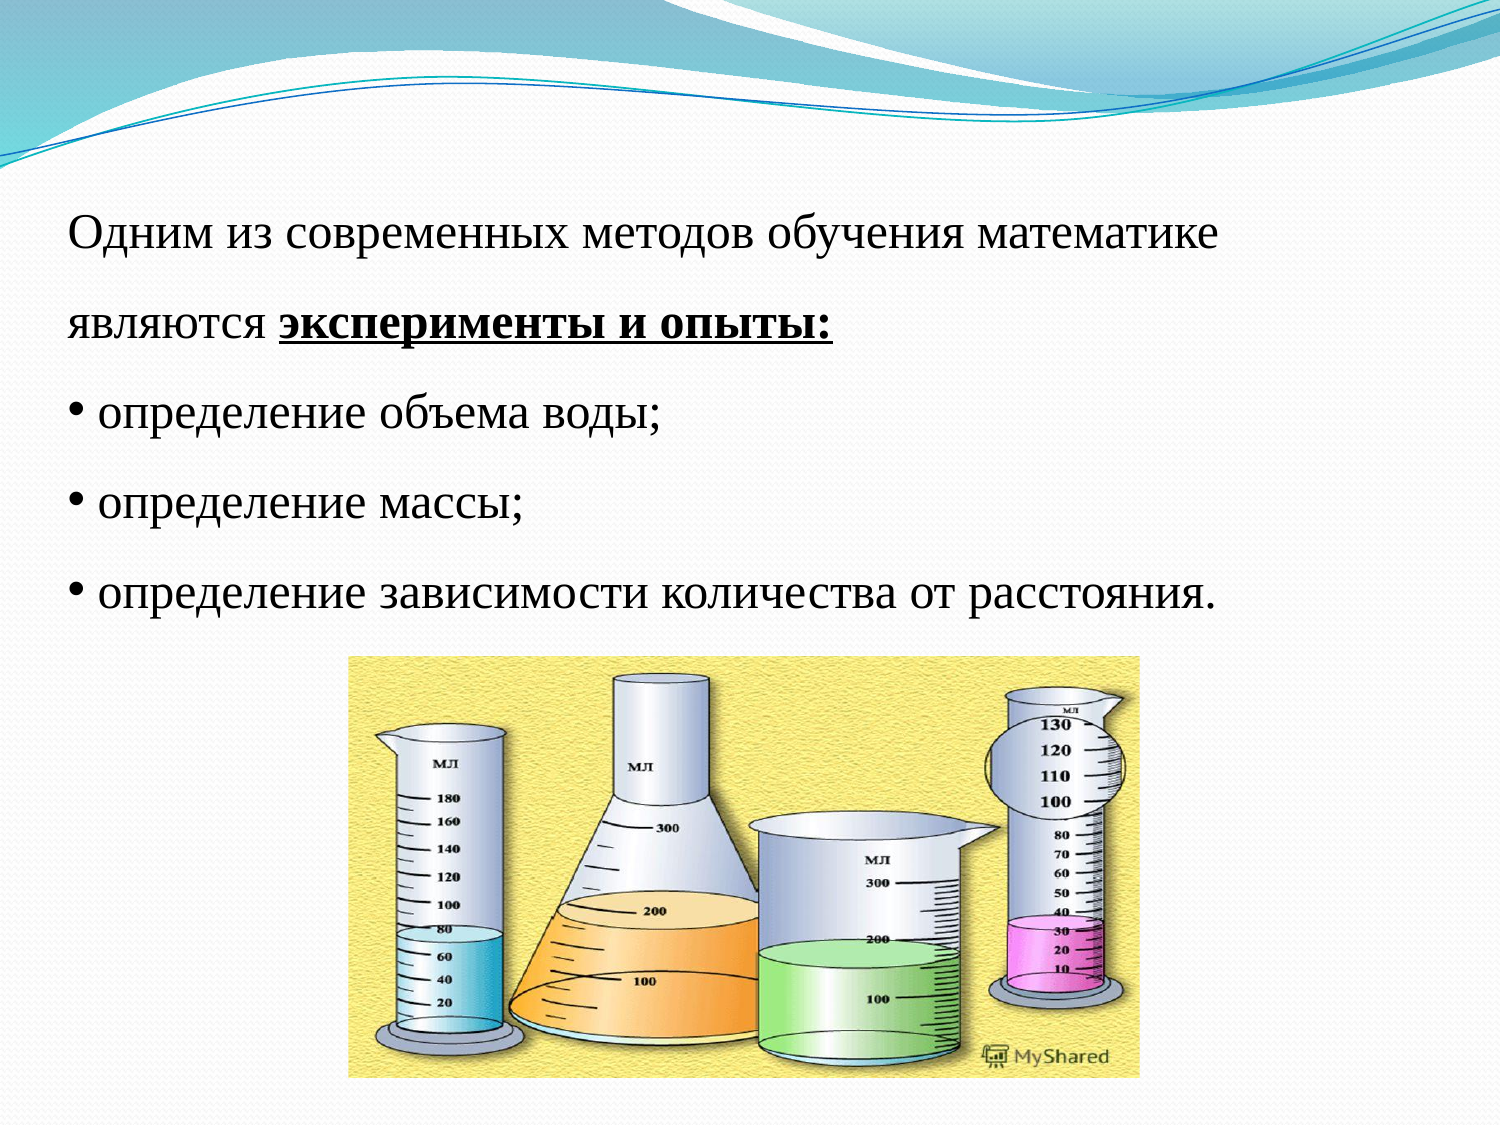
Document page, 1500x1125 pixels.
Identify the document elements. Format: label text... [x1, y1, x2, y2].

text_box Одним из современных методов обучения математике являются эксперименты и опыты: определение объема воды; определение массы; определение зависимости количества от расстояния. [53, 160, 1343, 626]
picture [348, 656, 1140, 1078]
